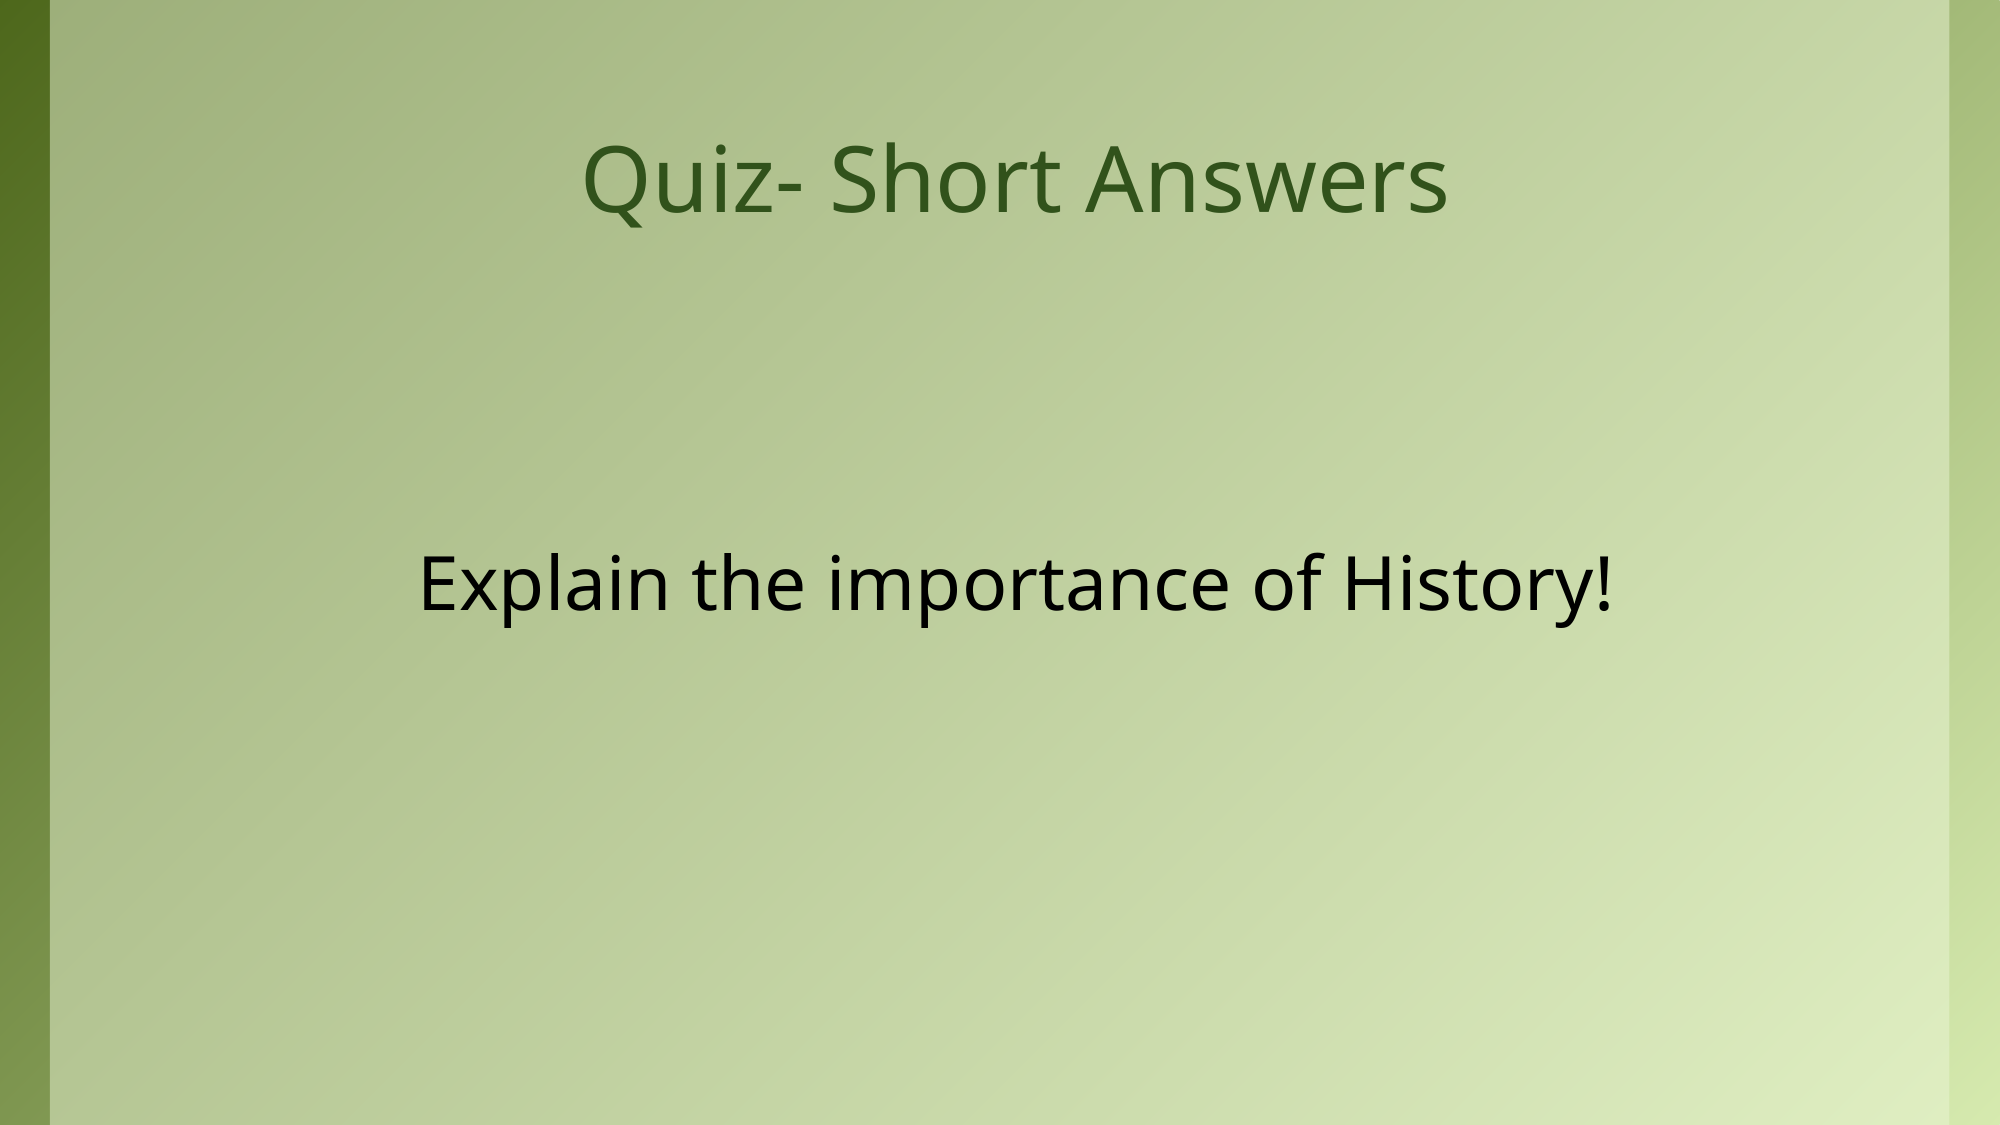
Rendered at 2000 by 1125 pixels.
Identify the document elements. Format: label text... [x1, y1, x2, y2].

title Quiz- Short Answers [183, 12, 1850, 242]
list Explain the importance of History! [183, 279, 1850, 1013]
